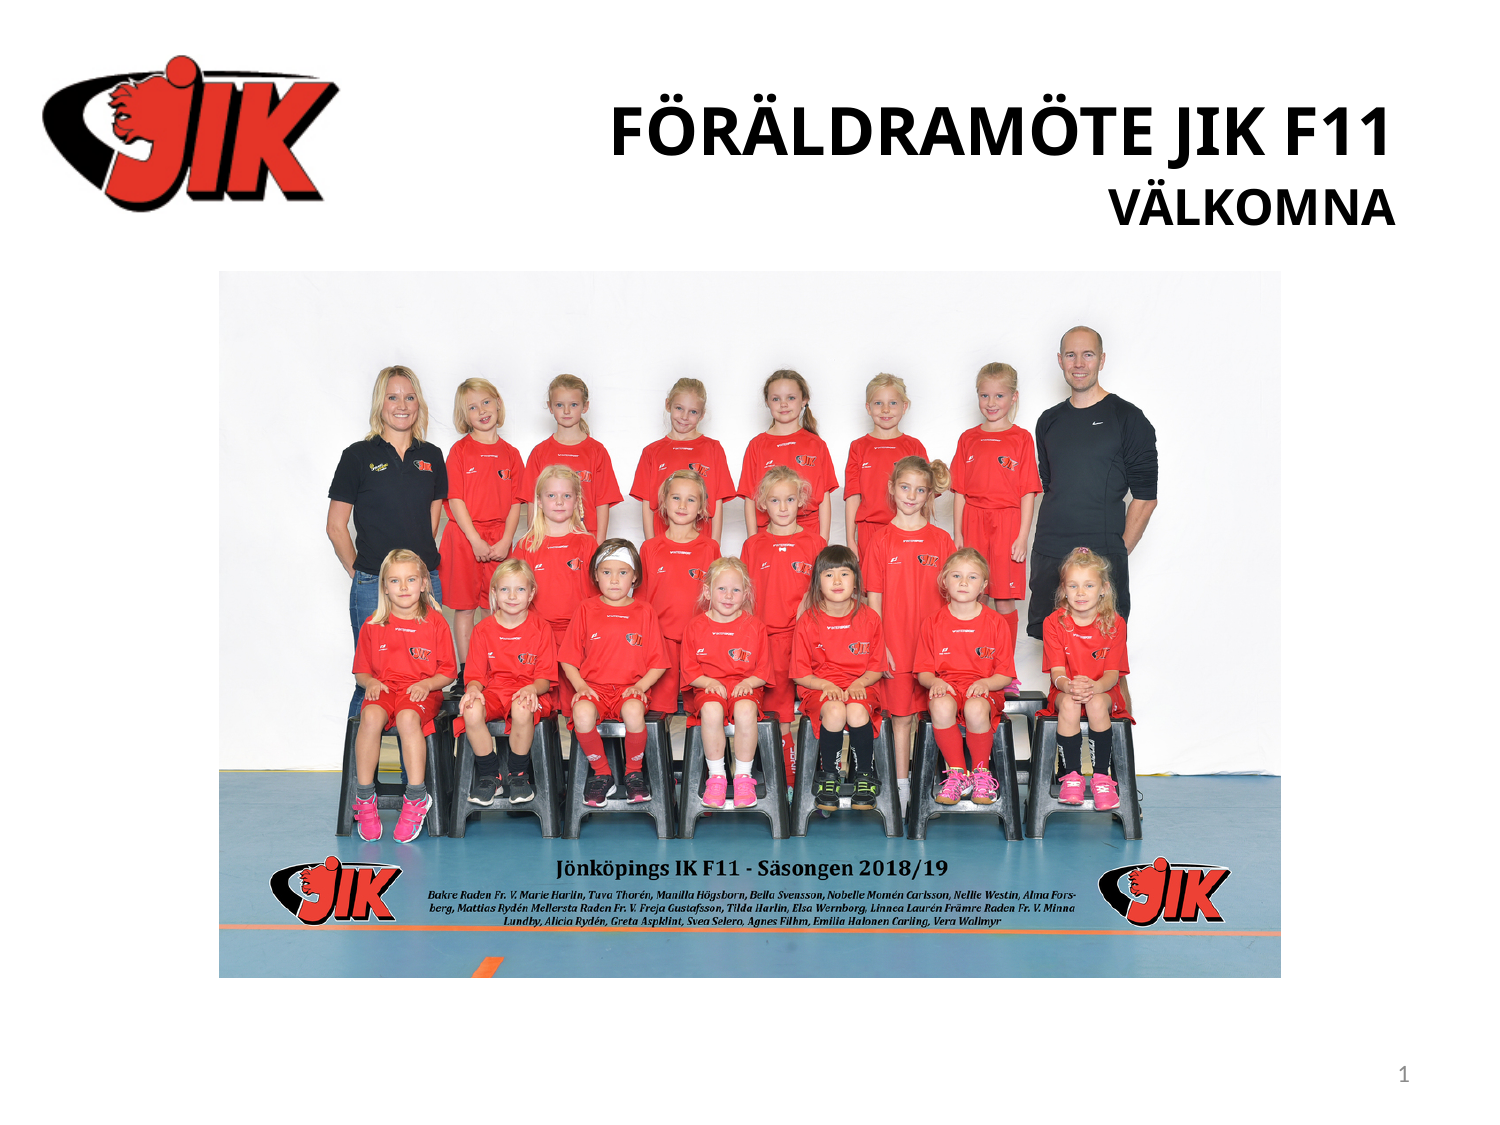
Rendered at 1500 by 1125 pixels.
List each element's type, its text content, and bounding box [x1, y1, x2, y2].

title FÖRÄLDRAMÖTE JIK F11 VÄLKOMNA [324, 54, 1412, 272]
picture [219, 271, 1281, 978]
picture [40, 54, 342, 215]
slide_number 1 [1074, 1042, 1425, 1103]
